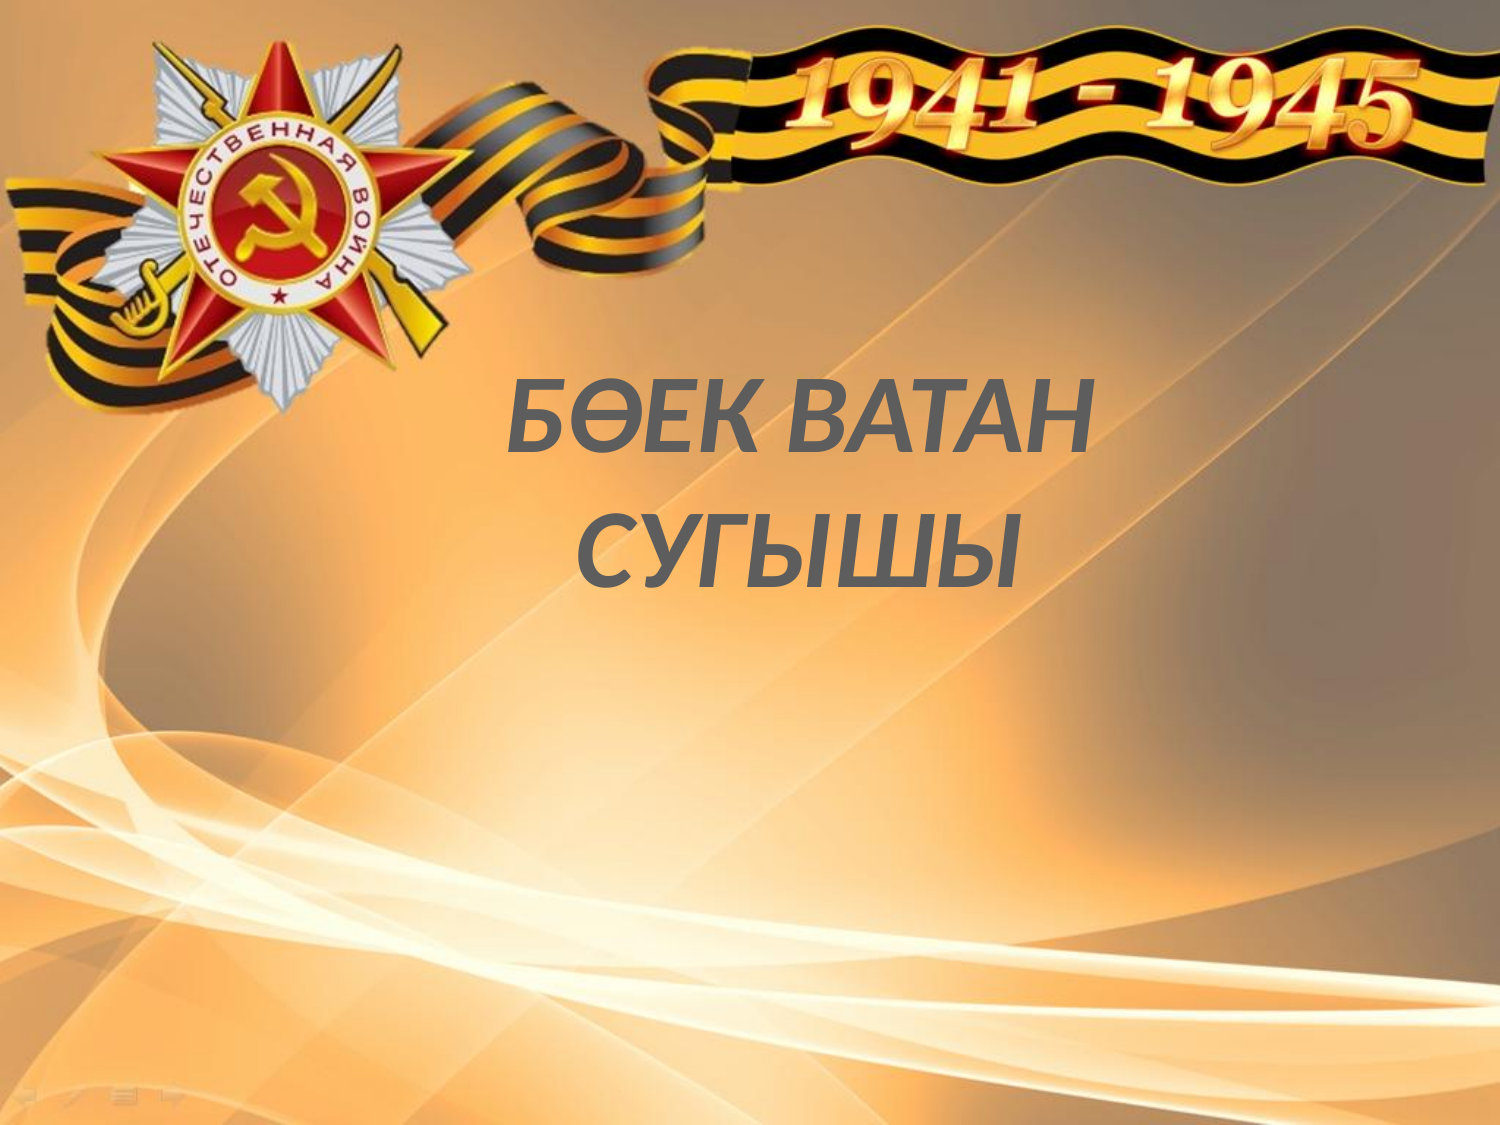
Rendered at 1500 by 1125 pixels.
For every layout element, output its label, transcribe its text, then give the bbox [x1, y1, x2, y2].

text_box БӨЕК ВАТАН СУГЫШЫ [291, 370, 1311, 583]
picture [0, 0, 1500, 1125]
